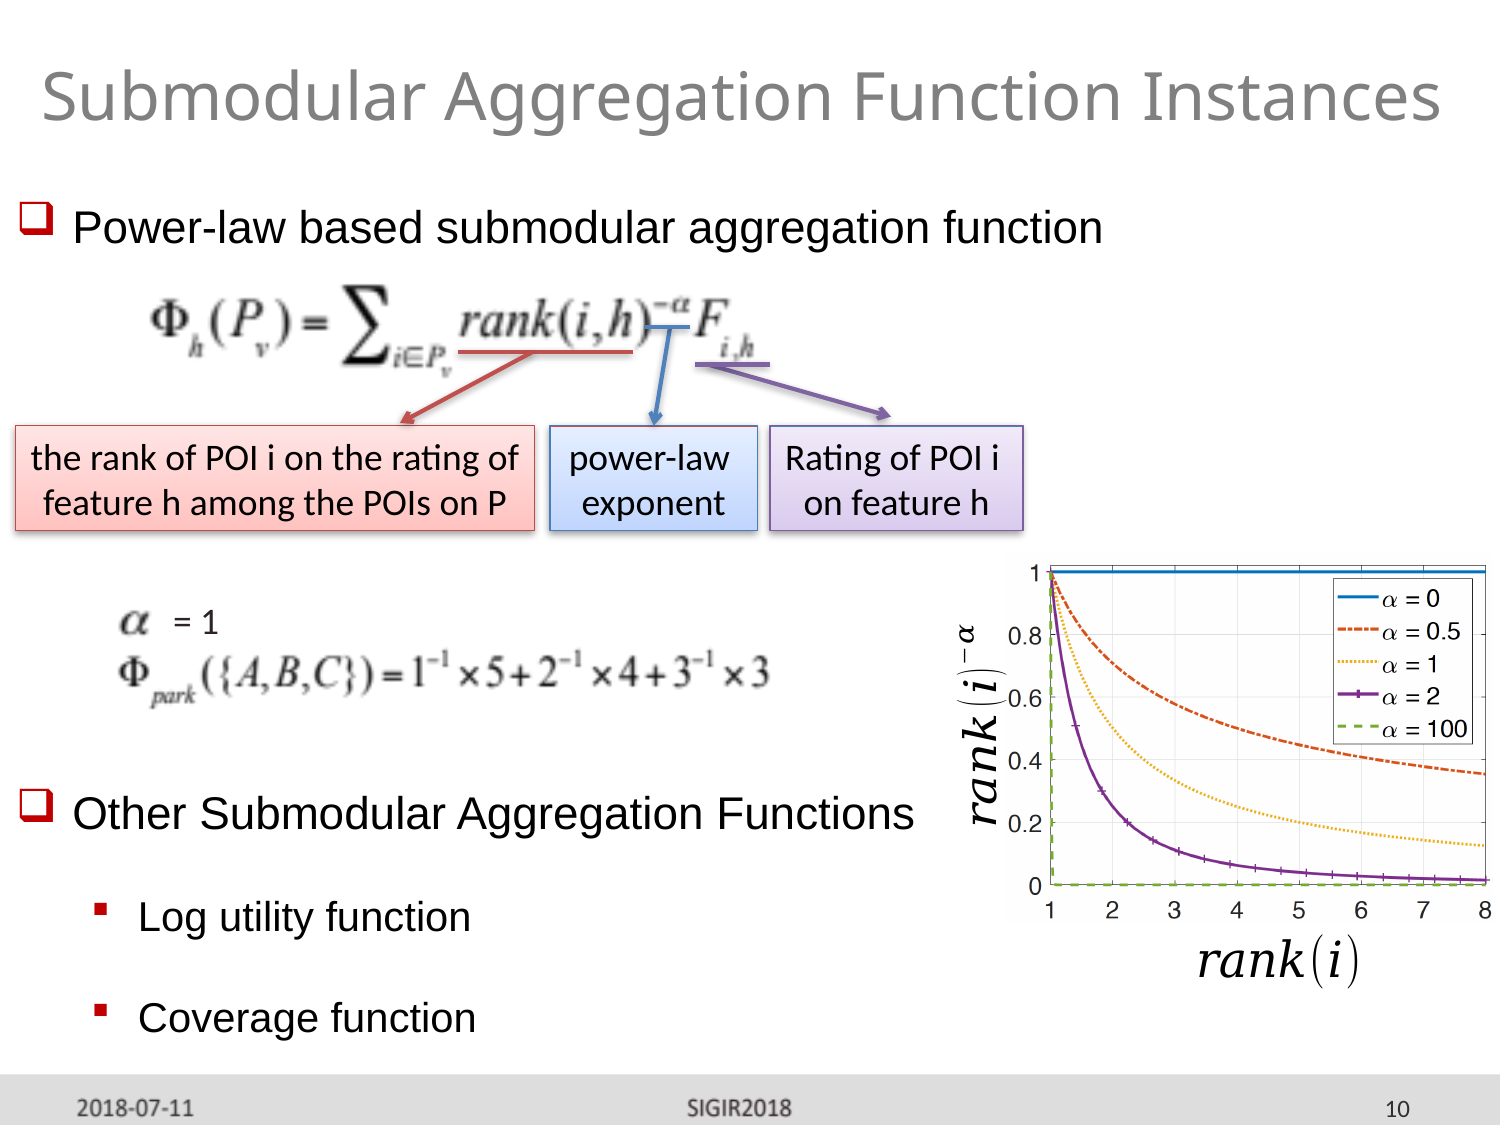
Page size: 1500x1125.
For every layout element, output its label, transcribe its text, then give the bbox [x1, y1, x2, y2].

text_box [114, 589, 236, 651]
text_box [0, 629, 1001, 749]
title Submodular Aggregation Function Instances [1, 0, 1500, 188]
slide_number 10 [1074, 1077, 1425, 1125]
text_box Power-law based submodular aggregation function [0, 162, 1426, 308]
text_box Other Submodular Aggregation Functions Log utility function Coverage function [0, 749, 1426, 1056]
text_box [114, 637, 776, 713]
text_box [12, 276, 1026, 532]
picture [1006, 553, 1494, 924]
